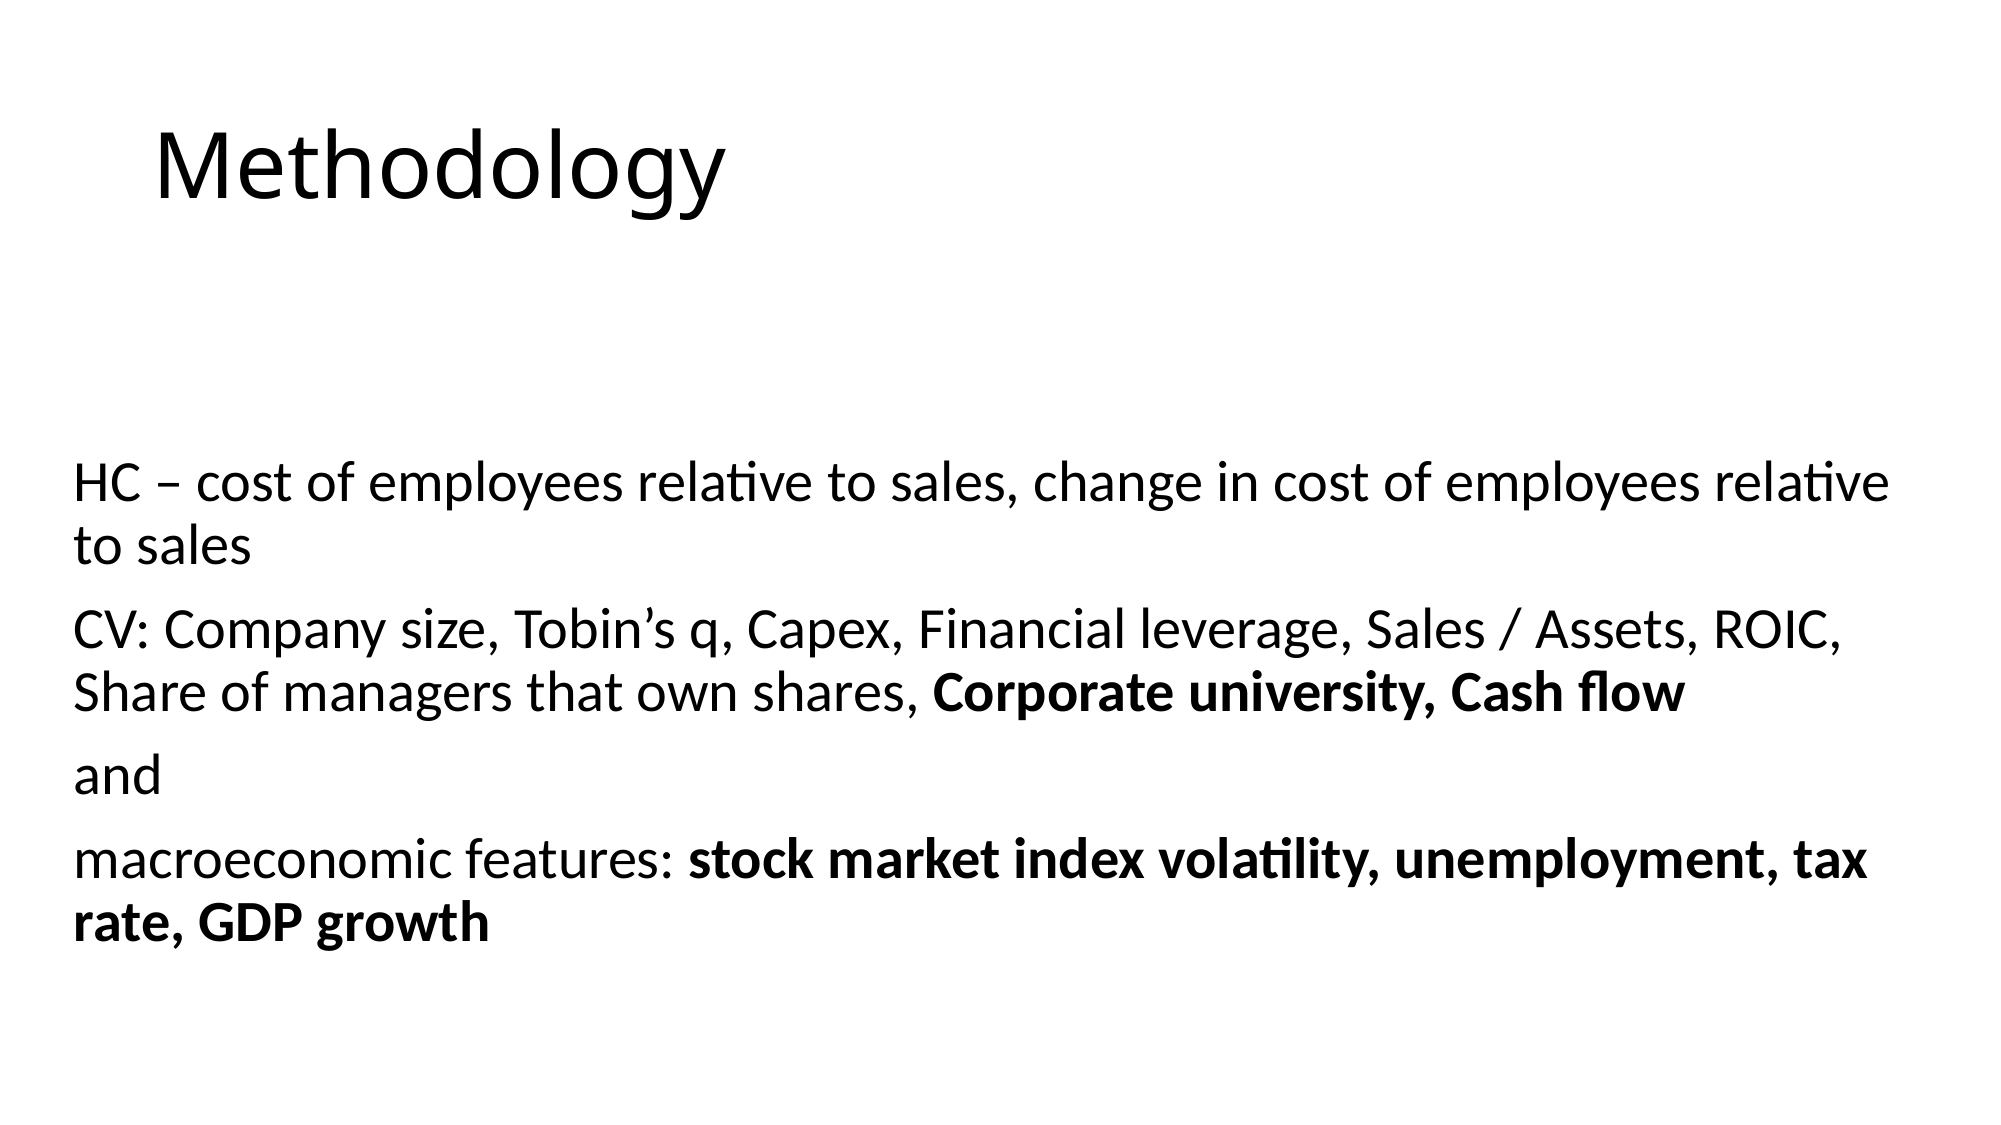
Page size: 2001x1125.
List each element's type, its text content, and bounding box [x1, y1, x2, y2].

title Methodology [137, 59, 1863, 278]
